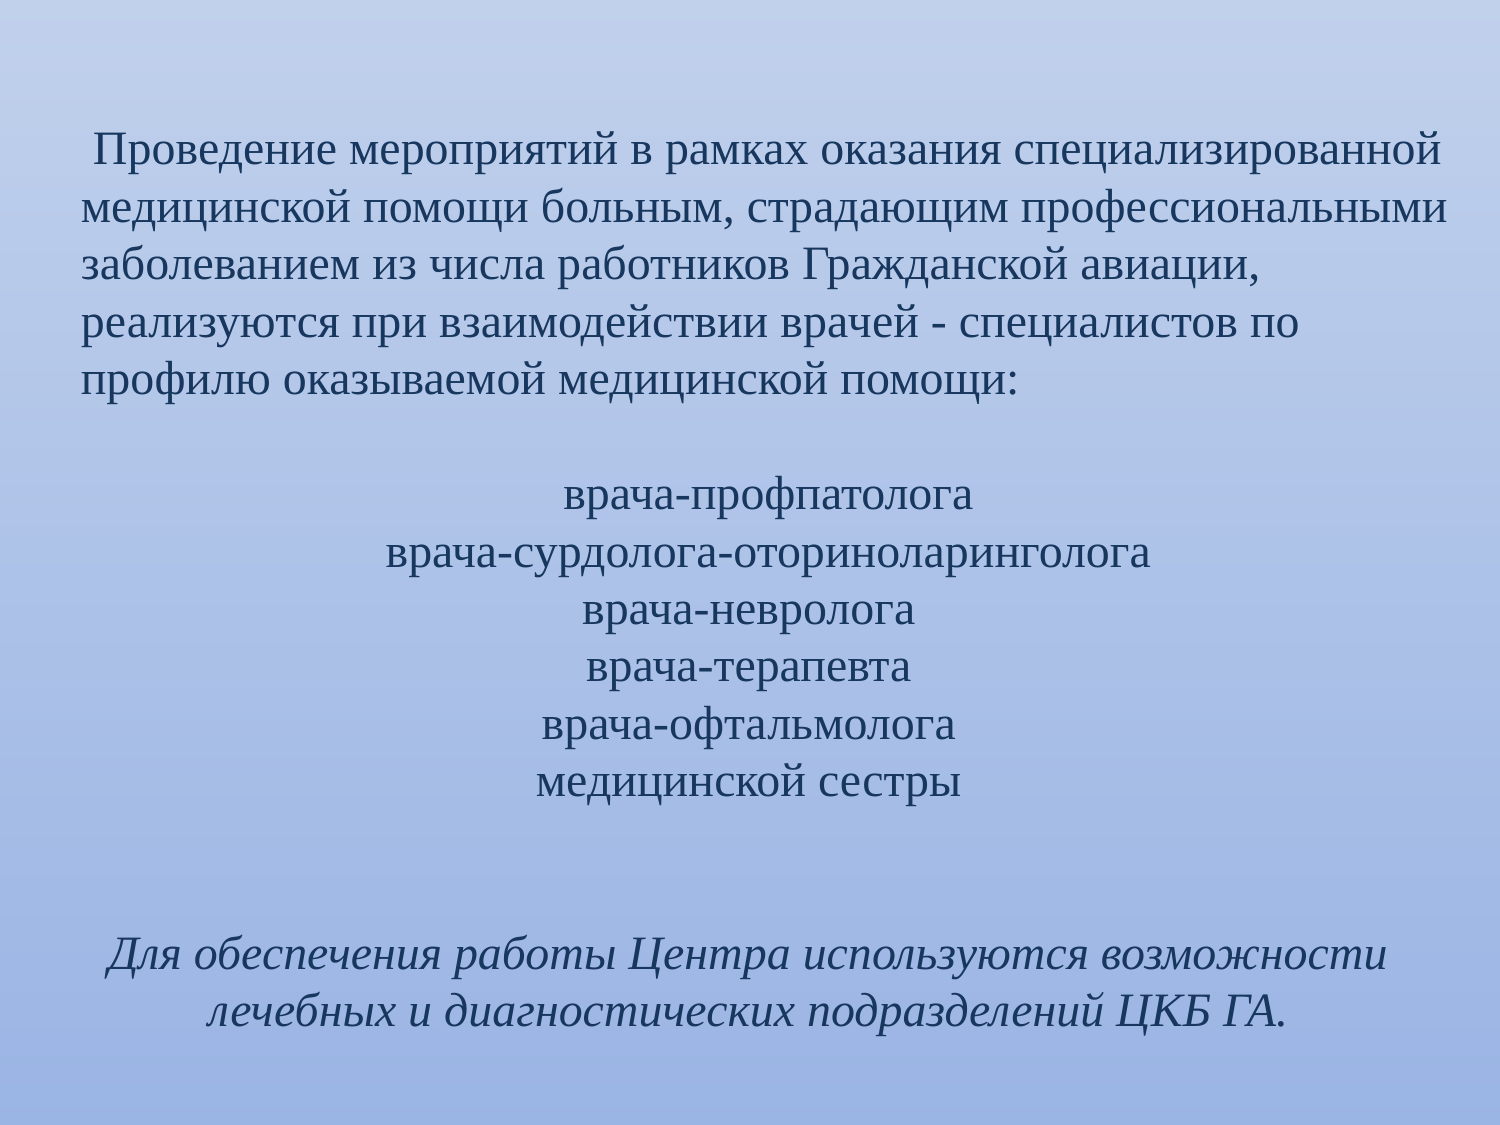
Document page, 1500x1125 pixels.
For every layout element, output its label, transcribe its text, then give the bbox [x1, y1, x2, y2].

text_box Проведение мероприятий в рамках оказания специализированной медицинской помощи больным, страдающим профессиональными заболевани­ем из числа работников Гражданской авиации, реализуются при взаимодействии вра­чей - специалистов по профилю оказываемой медицинской помощи: врача-профпатолога врача-сурдолога-оториноларинголога врача-невролога врача-терапевта врача-офтальмолога медицинской сестры Для обеспечения работы Центра используются возможности лечебных и диагностических подразделений ЦКБ ГА. [26, 109, 1474, 1044]
